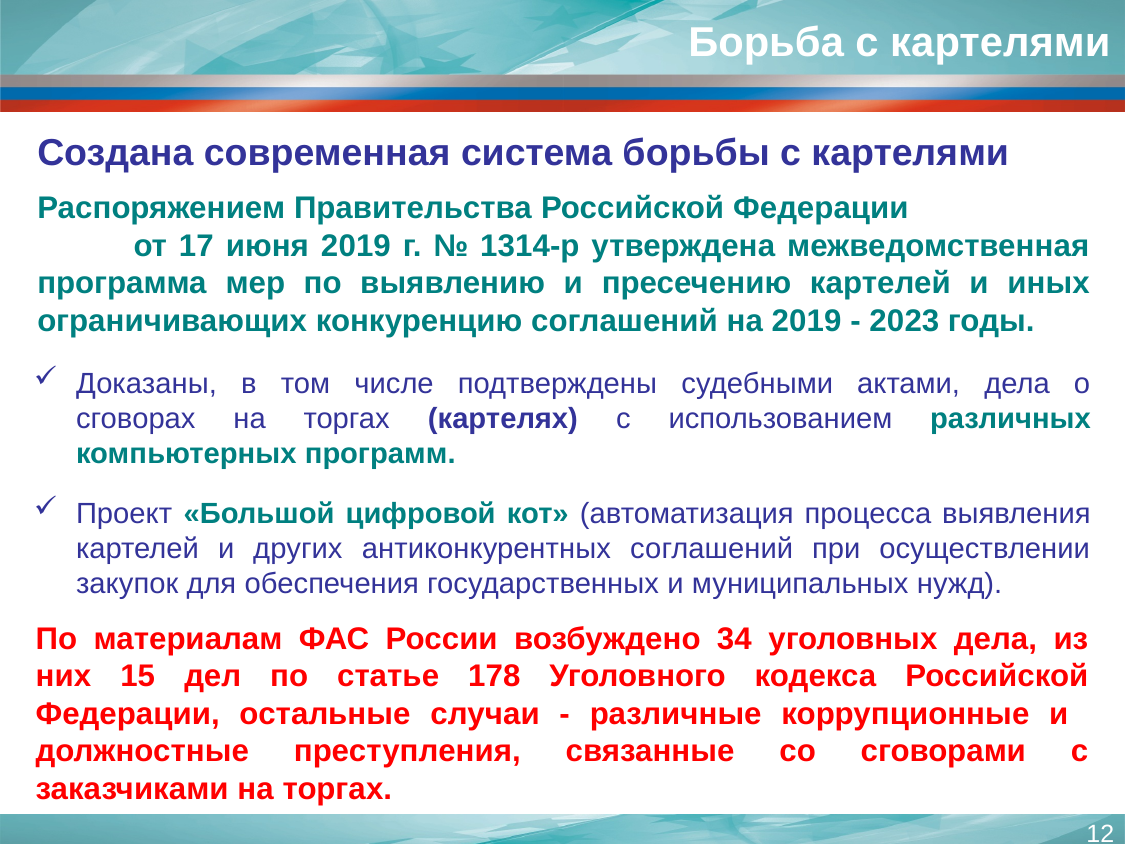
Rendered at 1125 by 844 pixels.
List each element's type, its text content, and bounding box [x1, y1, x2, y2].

slide_number 12 [866, 809, 1125, 844]
text_box Доказаны, в том числе подтверждены судебными актами, дела о сговорах на торгах (картелях) с использованием различных компьютерных программ. Проект «Большой цифровой кот» (автоматизация процесса выявления картелей и других антиконкурентных соглашений при осуществлении закупок для обеспечения государственных и муниципальных нужд). [19, 357, 1106, 777]
picture [0, 814, 866, 844]
picture [0, 0, 1125, 112]
text_box Распоряжением Правительства Российской Федерации от 17 июня 2019 г. № 1314-р утверждена межведомственная программа мер по выявлению и пресечению картелей и иных ограничивающих конкуренцию соглашений на 2019 - 2023 годы. [22, 180, 1106, 345]
text_box По материалам ФАС России возбуждено 34 уголовных дела, из них 15 дел по статье 178 Уголовного кодекса Российской Федерации, остальные случаи - различные коррупционные и должностные преступления, связанные со сговорами с заказчиками на торгах. [20, 610, 1105, 813]
text_box Борьба с картелями [113, 7, 1125, 78]
text_box Создана современная система борьбы с картелями [22, 120, 1118, 180]
